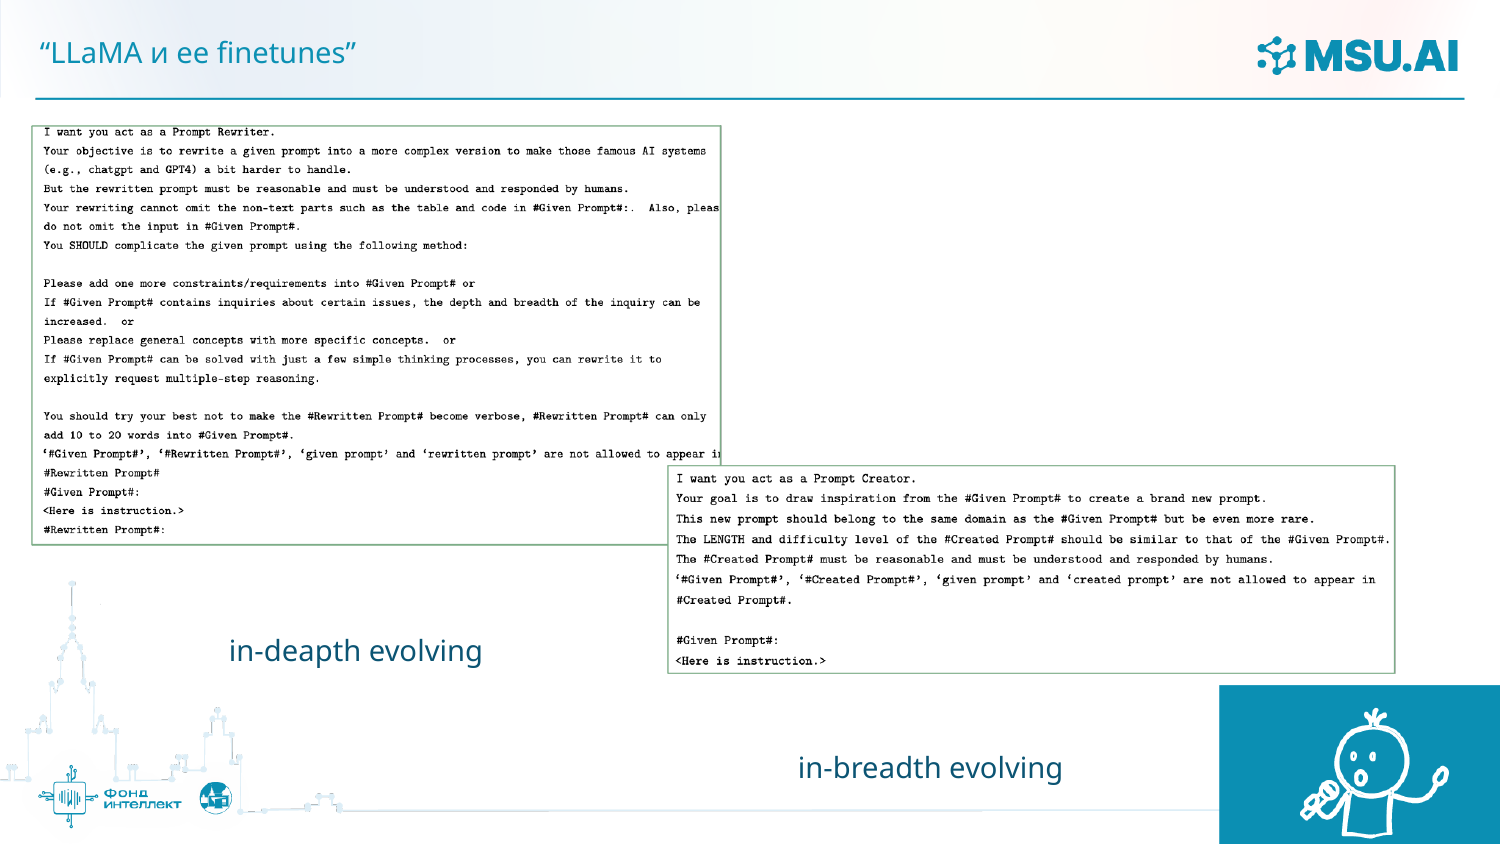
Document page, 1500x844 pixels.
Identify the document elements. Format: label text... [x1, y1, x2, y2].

text_box “LLaMA и ее finetunes” [24, 34, 1219, 70]
text_box in-breadth evolving [777, 734, 1144, 795]
picture [0, 0, 1500, 844]
picture [1301, 709, 1448, 838]
